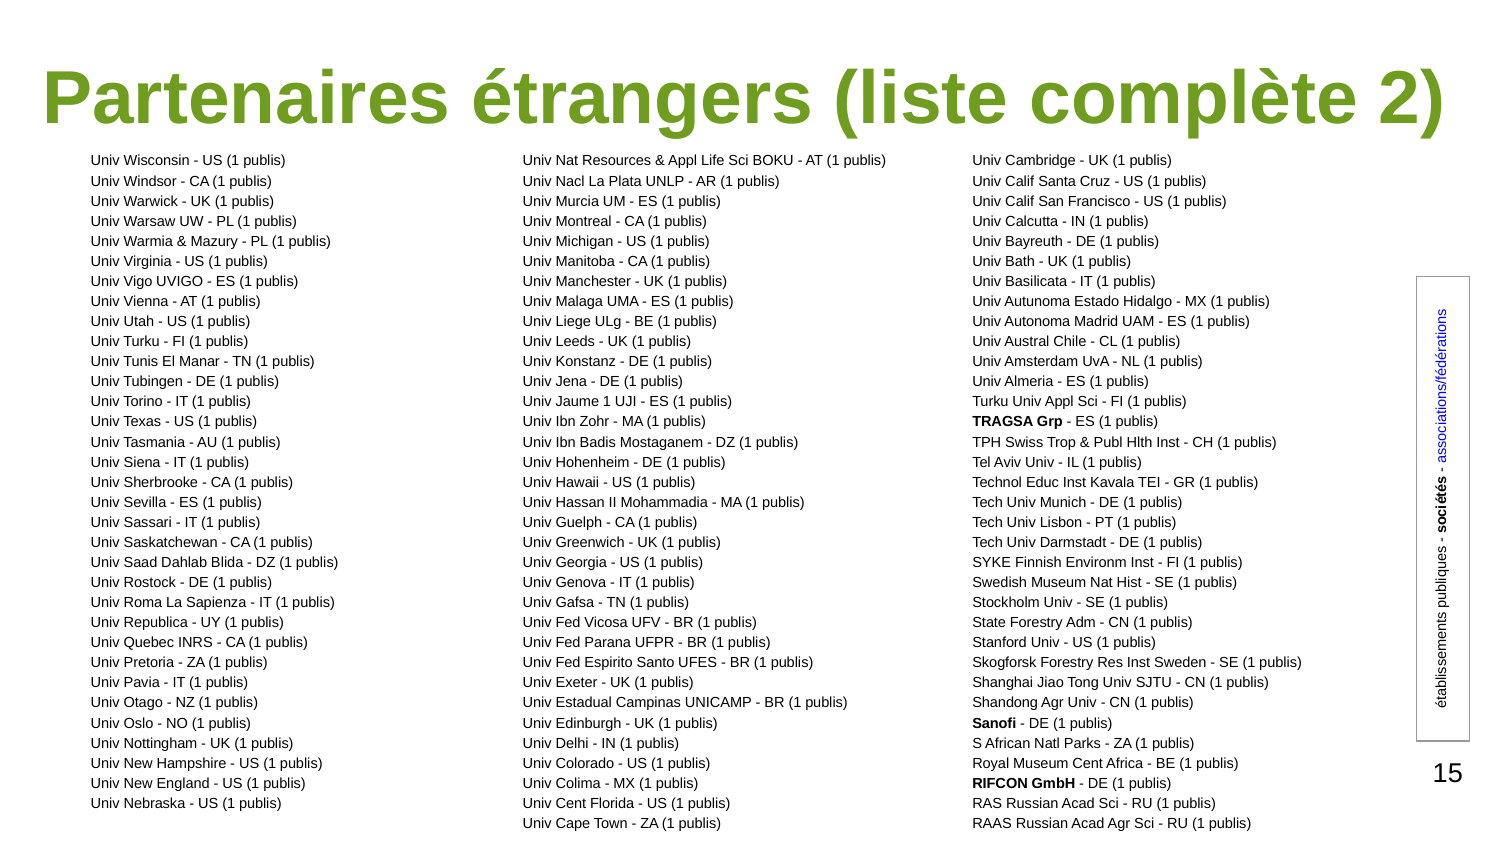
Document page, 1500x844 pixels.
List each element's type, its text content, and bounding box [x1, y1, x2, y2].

text_box Univ Wisconsin - US (1 publis) Univ Windsor - CA (1 publis) Univ Warwick - UK (1 publis) Univ Warsaw UW - PL (1 publis) Univ Warmia & Mazury - PL (1 publis) Univ Virginia - US (1 publis) Univ Vigo UVIGO - ES (1 publis) Univ Vienna - AT (1 publis) Univ Utah - US (1 publis) Univ Turku - FI (1 publis) Univ Tunis El Manar - TN (1 publis) Univ Tubingen - DE (1 publis) Univ Torino - IT (1 publis) Univ Texas - US (1 publis) Univ Tasmania - AU (1 publis) Univ Siena - IT (1 publis) Univ Sherbrooke - CA (1 publis) Univ Sevilla - ES (1 publis) Univ Sassari - IT (1 publis) Univ Saskatchewan - CA (1 publis) Univ Saad Dahlab Blida - DZ (1 publis) Univ Rostock - DE (1 publis) Univ Roma La Sapienza - IT (1 publis) Univ Republica - UY (1 publis) Univ Quebec INRS - CA (1 publis) Univ Pretoria - ZA (1 publis) Univ Pavia - IT (1 publis) Univ Otago - NZ (1 publis) Univ Oslo - NO (1 publis) Univ Nottingham - UK (1 publis) Univ New Hampshire - US (1 publis) Univ New England - US (1 publis) Univ Nebraska - US (1 publis) [75, 133, 481, 818]
title Partenaires étrangers (liste complète 2) [27, 33, 1478, 175]
text_box Univ Cambridge - UK (1 publis) Univ Calif Santa Cruz - US (1 publis) Univ Calif San Francisco - US (1 publis) Univ Calcutta - IN (1 publis) Univ Bayreuth - DE (1 publis) Univ Bath - UK (1 publis) Univ Basilicata - IT (1 publis) Univ Autunoma Estado Hidalgo - MX (1 publis) Univ Autonoma Madrid UAM - ES (1 publis) Univ Austral Chile - CL (1 publis) Univ Amsterdam UvA - NL (1 publis) Univ Almeria - ES (1 publis) Turku Univ Appl Sci - FI (1 publis) TRAGSA Grp - ES (1 publis) TPH Swiss Trop & Publ Hlth Inst - CH (1 publis) Tel Aviv Univ - IL (1 publis) Technol Educ Inst Kavala TEI - GR (1 publis) Tech Univ Munich - DE (1 publis) Tech Univ Lisbon - PT (1 publis) Tech Univ Darmstadt - DE (1 publis) SYKE Finnish Environm Inst - FI (1 publis) Swedish Museum Nat Hist - SE (1 publis) Stockholm Univ - SE (1 publis) State Forestry Adm - CN (1 publis) Stanford Univ - US (1 publis) Skogforsk Forestry Res Inst Sweden - SE (1 publis) Shanghai Jiao Tong Univ SJTU - CN (1 publis) Shandong Agr Univ - CN (1 publis) Sanofi - DE (1 publis) S African Natl Parks - ZA (1 publis) Royal Museum Cent Africa - BE (1 publis) RIFCON GmbH - DE (1 publis) RAS Russian Acad Sci - RU (1 publis) RAAS Russian Acad Agr Sci - RU (1 publis) [957, 133, 1334, 844]
slide_number 15 [1334, 740, 1478, 782]
text_box Univ Nat Resources & Appl Life Sci BOKU - AT (1 publis) Univ Nacl La Plata UNLP - AR (1 publis) Univ Murcia UM - ES (1 publis) Univ Montreal - CA (1 publis) Univ Michigan - US (1 publis) Univ Manitoba - CA (1 publis) Univ Manchester - UK (1 publis) Univ Malaga UMA - ES (1 publis) Univ Liege ULg - BE (1 publis) Univ Leeds - UK (1 publis) Univ Konstanz - DE (1 publis) Univ Jena - DE (1 publis) Univ Jaume 1 UJI - ES (1 publis) Univ Ibn Zohr - MA (1 publis) Univ Ibn Badis Mostaganem - DZ (1 publis) Univ Hohenheim - DE (1 publis) Univ Hawaii - US (1 publis) Univ Hassan II Mohammadia - MA (1 publis) Univ Guelph - CA (1 publis) Univ Greenwich - UK (1 publis) Univ Georgia - US (1 publis) Univ Genova - IT (1 publis) Univ Gafsa - TN (1 publis) Univ Fed Vicosa UFV - BR (1 publis) Univ Fed Parana UFPR - BR (1 publis) Univ Fed Espirito Santo UFES - BR (1 publis) Univ Exeter - UK (1 publis) Univ Estadual Campinas UNICAMP - BR (1 publis) Univ Edinburgh - UK (1 publis) Univ Delhi - IN (1 publis) Univ Colorado - US (1 publis) Univ Colima - MX (1 publis) Univ Cent Florida - US (1 publis) Univ Cape Town - ZA (1 publis) [507, 133, 948, 844]
text_box établissements publiques - sociétés - associations/fédérations [1416, 276, 1470, 741]
